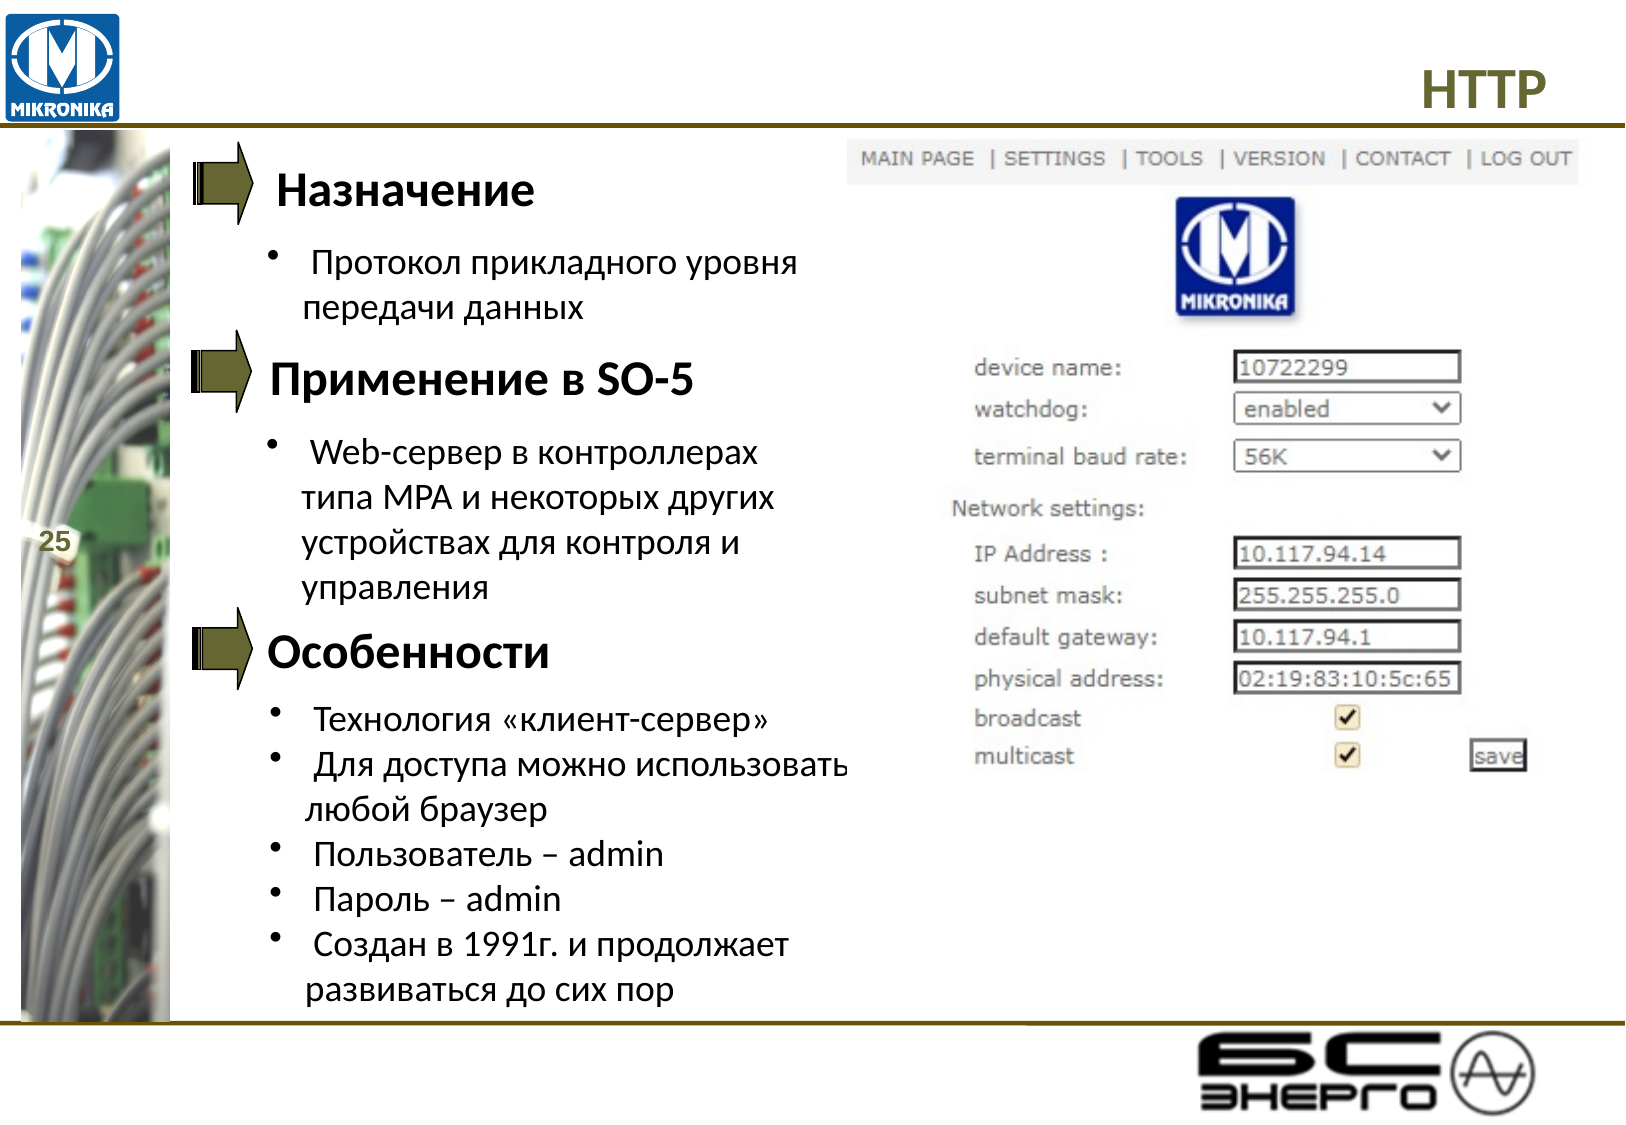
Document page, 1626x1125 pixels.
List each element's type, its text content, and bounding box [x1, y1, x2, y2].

text_box Применение в SO-5 [255, 337, 710, 413]
text_box Технология «клиент-сервер» Для доступа можно использовать любой браузер Пользователь – admin Пароль – admin Создан в 1991г. и продолжает развиваться до сих пор [254, 686, 943, 1017]
picture [1190, 1029, 1545, 1120]
title HTTP [221, 42, 1563, 125]
text_box Особенности [252, 614, 566, 686]
text_box [193, 627, 201, 670]
text_box Протокол прикладного уровня передачи данных [252, 229, 842, 335]
text_box Назначение [261, 148, 551, 224]
text_box Web-сервер в контроллерах типа MPA и некоторых других устройствах для контроля и управления [251, 419, 842, 614]
picture [847, 138, 1593, 802]
text_box [201, 329, 252, 413]
text_box [195, 350, 200, 392]
text_box [202, 607, 252, 691]
text_box [197, 141, 253, 225]
text_box 25 [0, 515, 86, 576]
